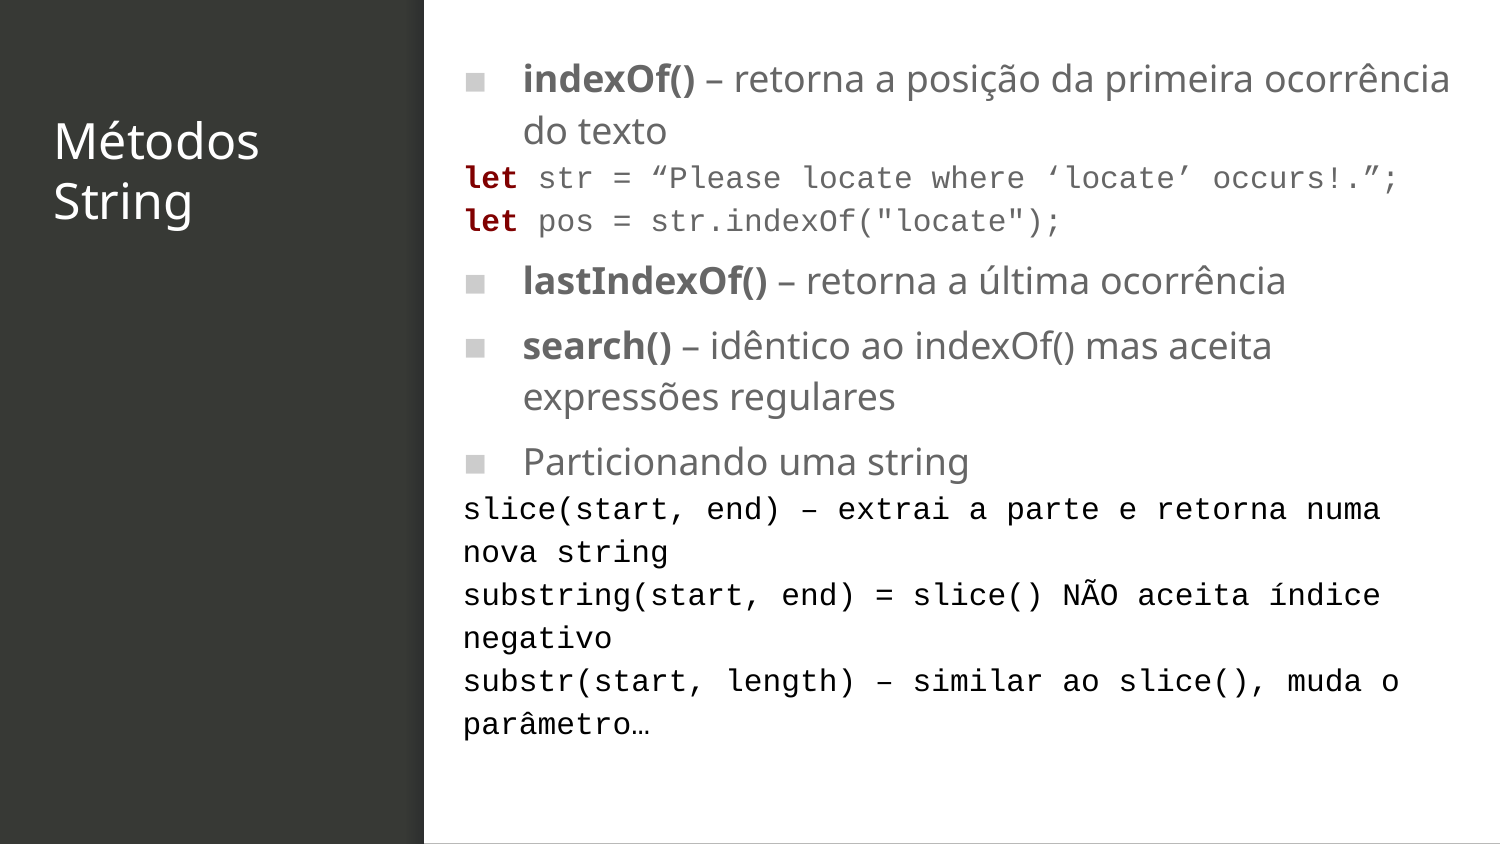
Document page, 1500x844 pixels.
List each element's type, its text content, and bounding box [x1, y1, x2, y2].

title Métodos String [38, 94, 375, 748]
list indexOf() – retorna a posição da primeira ocorrência do texto let str = “Please locate where ‘locate’ occurs!.”; let pos = str.indexOf("locate"); lastIndexOf() – retorna a última ocorrência search() – idêntico ao indexOf() mas aceita expressões regulares Particionando uma string slice(start, end) – extrai a parte e retorna numa nova string substring(start, end) = slice() NÃO aceita índice negativo substr(start, length) – similar ao slice(), muda o parâmetro… [447, 33, 1478, 813]
